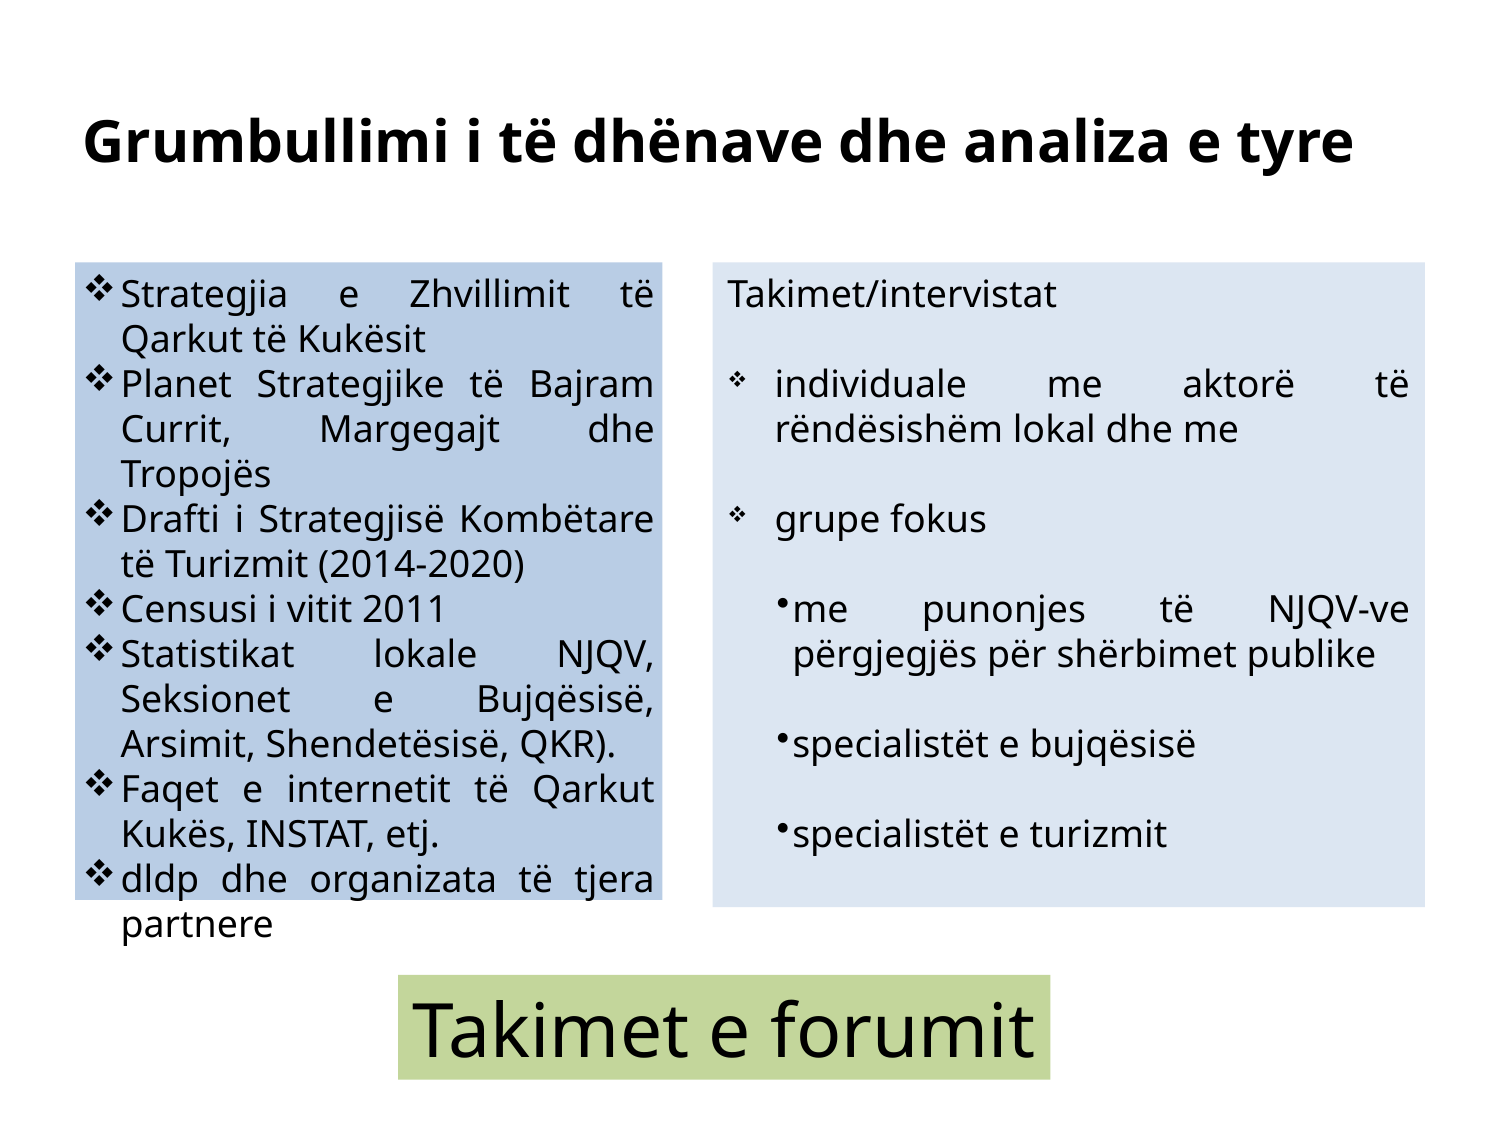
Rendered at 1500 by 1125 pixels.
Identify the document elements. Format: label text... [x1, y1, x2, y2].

text_box Takimet e forumit [398, 974, 1051, 1080]
list Strategjia e Zhvillimit të Qarkut të Kukësit Planet Strategjike të Bajram Currit, Margegajt dhe Tropojës Drafti i Strategjisë Kombëtare të Turizmit (2014-2020) Censusi i vitit 2011 Statistikat lokale NJQV, Seksionet e Bujqësisë, Arsimit, Shendetësisë, QKR). Faqet e internetit të Qarkut Kukës, INSTAT, etj. dldp dhe organizata të tjera partnere [74, 263, 663, 901]
title Grumbullimi i të dhënave dhe analiza e tyre [74, 14, 1426, 263]
text_box Takimet/intervistat individuale me aktorë të rëndësishëm lokal dhe me grupe fokus me punonjes të NJQV-ve përgjegjës për shërbimet publike specialistët e bujqësisë specialistët e turizmit [712, 263, 1425, 908]
